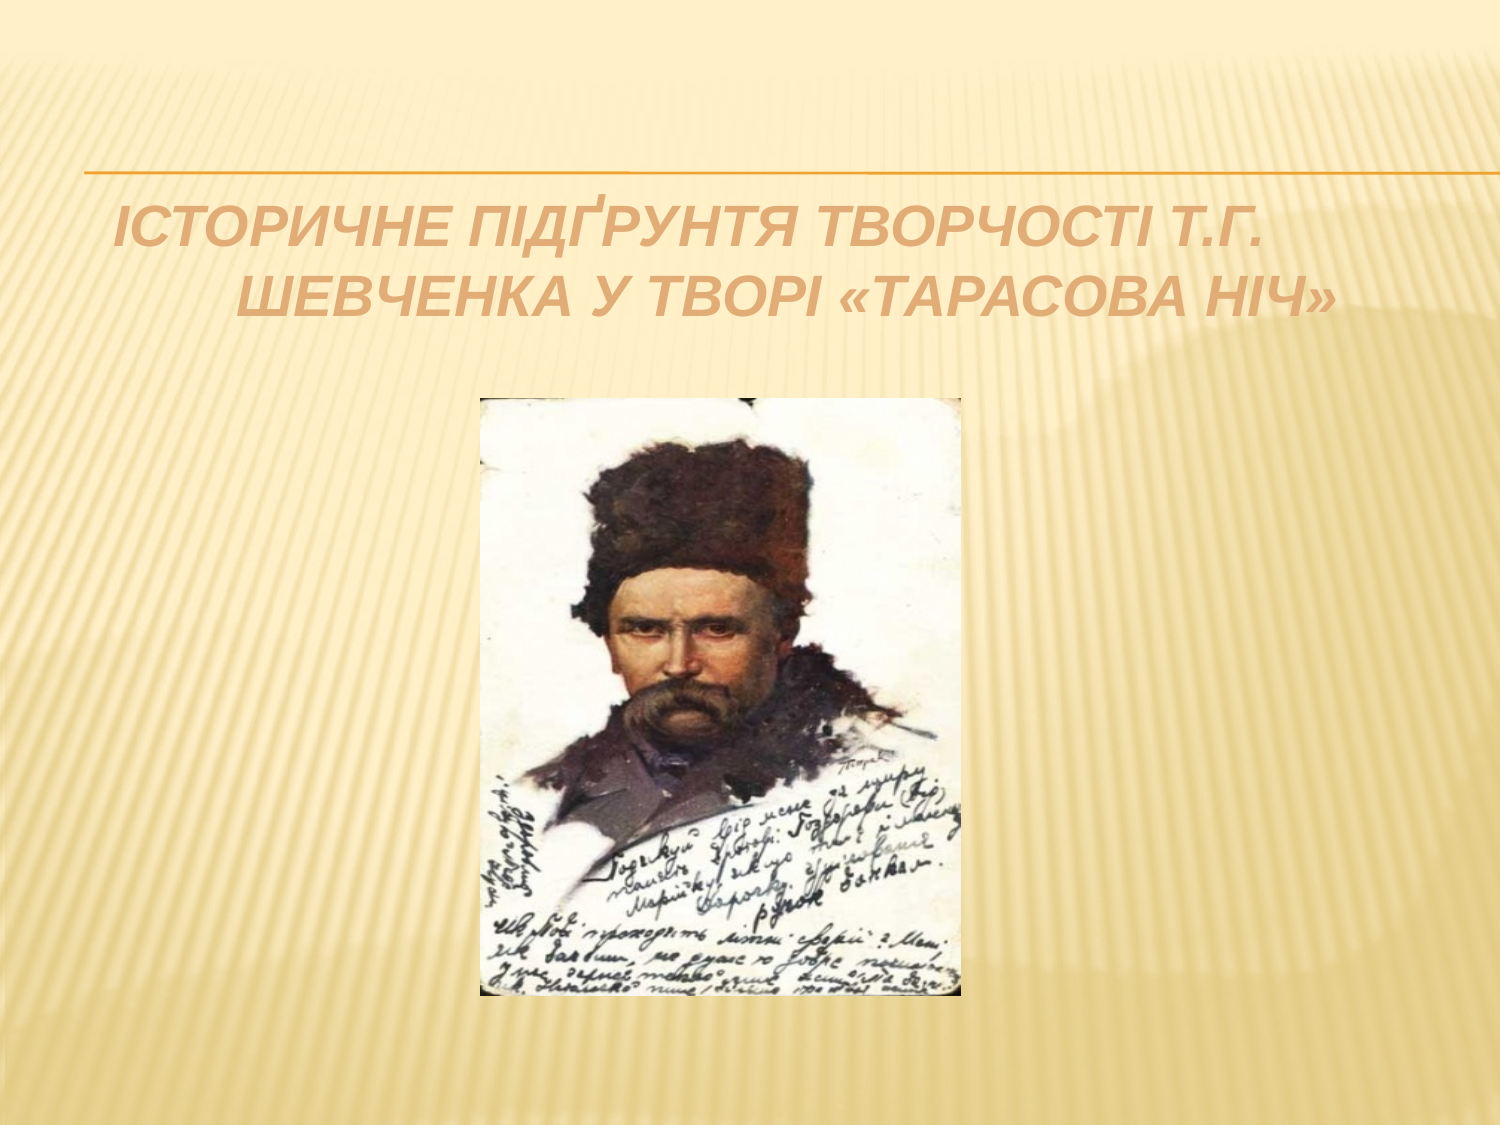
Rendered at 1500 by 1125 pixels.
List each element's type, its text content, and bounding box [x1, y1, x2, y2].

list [480, 398, 962, 997]
title Історичне підґрунтя творчості Т.Г. Шевченка у творі «Тарасова ніч» [75, 117, 1500, 399]
